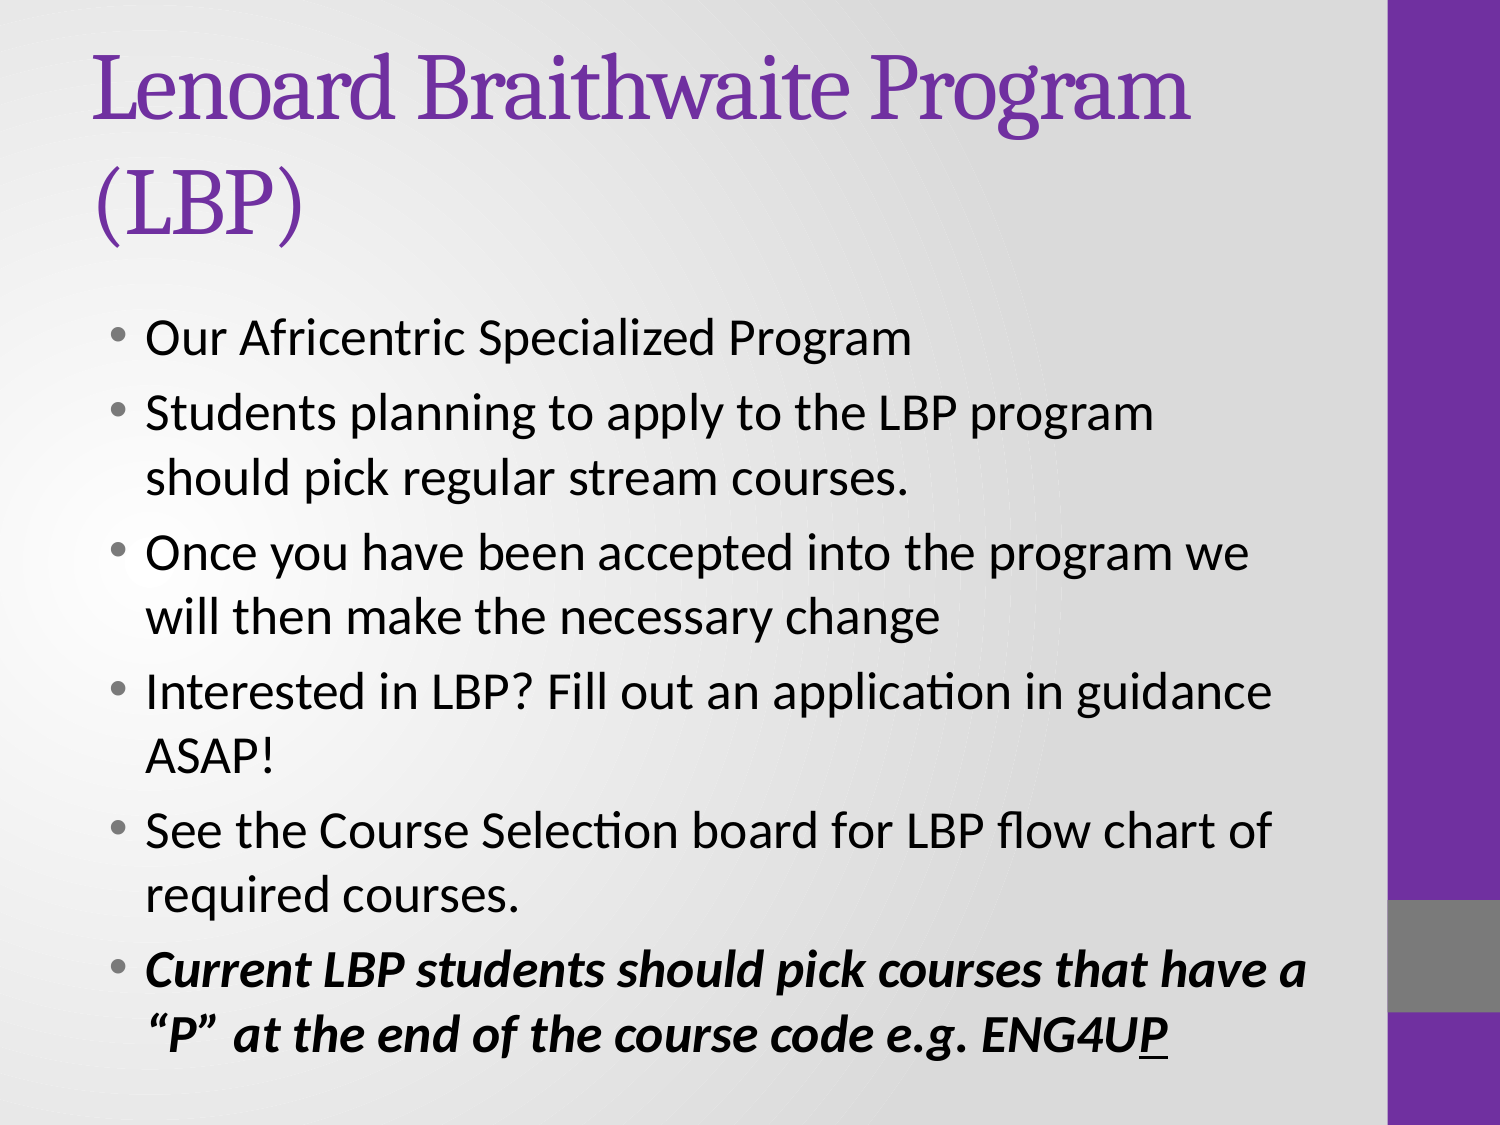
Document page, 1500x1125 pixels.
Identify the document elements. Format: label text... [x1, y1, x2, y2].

title Lenoard Braithwaite Program (LBP) [75, 45, 1325, 233]
list Our Africentric Specialized Program Students planning to apply to the LBP program should pick regular stream courses. Once you have been accepted into the program we will then make the necessary change Interested in LBP? Fill out an application in guidance ASAP! See the Course Selection board for LBP flow chart of required courses. Current LBP students should pick courses that have a “P” at the end of the course code e.g. ENG4UP [75, 294, 1325, 1083]
